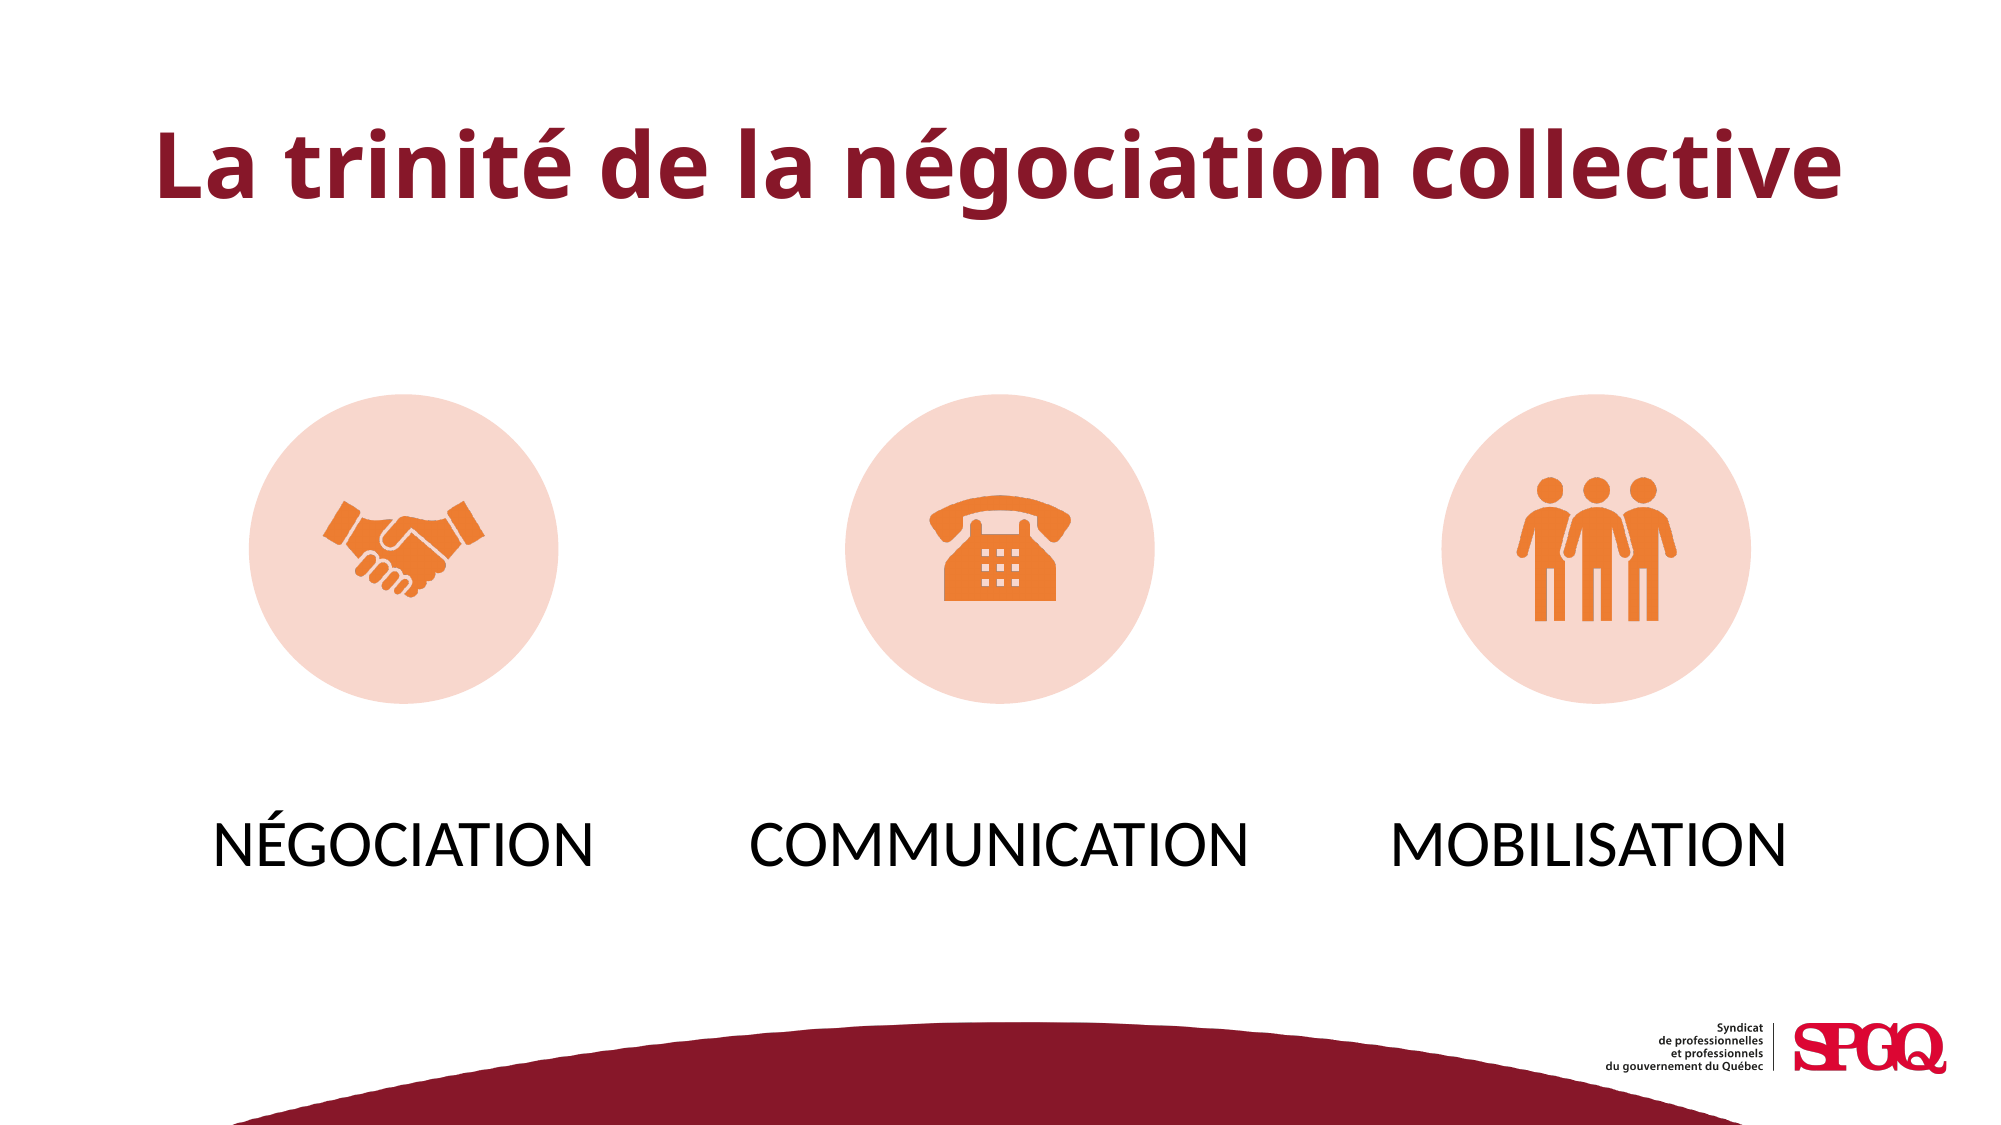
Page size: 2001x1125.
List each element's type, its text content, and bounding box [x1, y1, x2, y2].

picture [1, 765, 1947, 1125]
title La trinité de la négociation collective [137, 59, 1863, 278]
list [137, 299, 1863, 1014]
